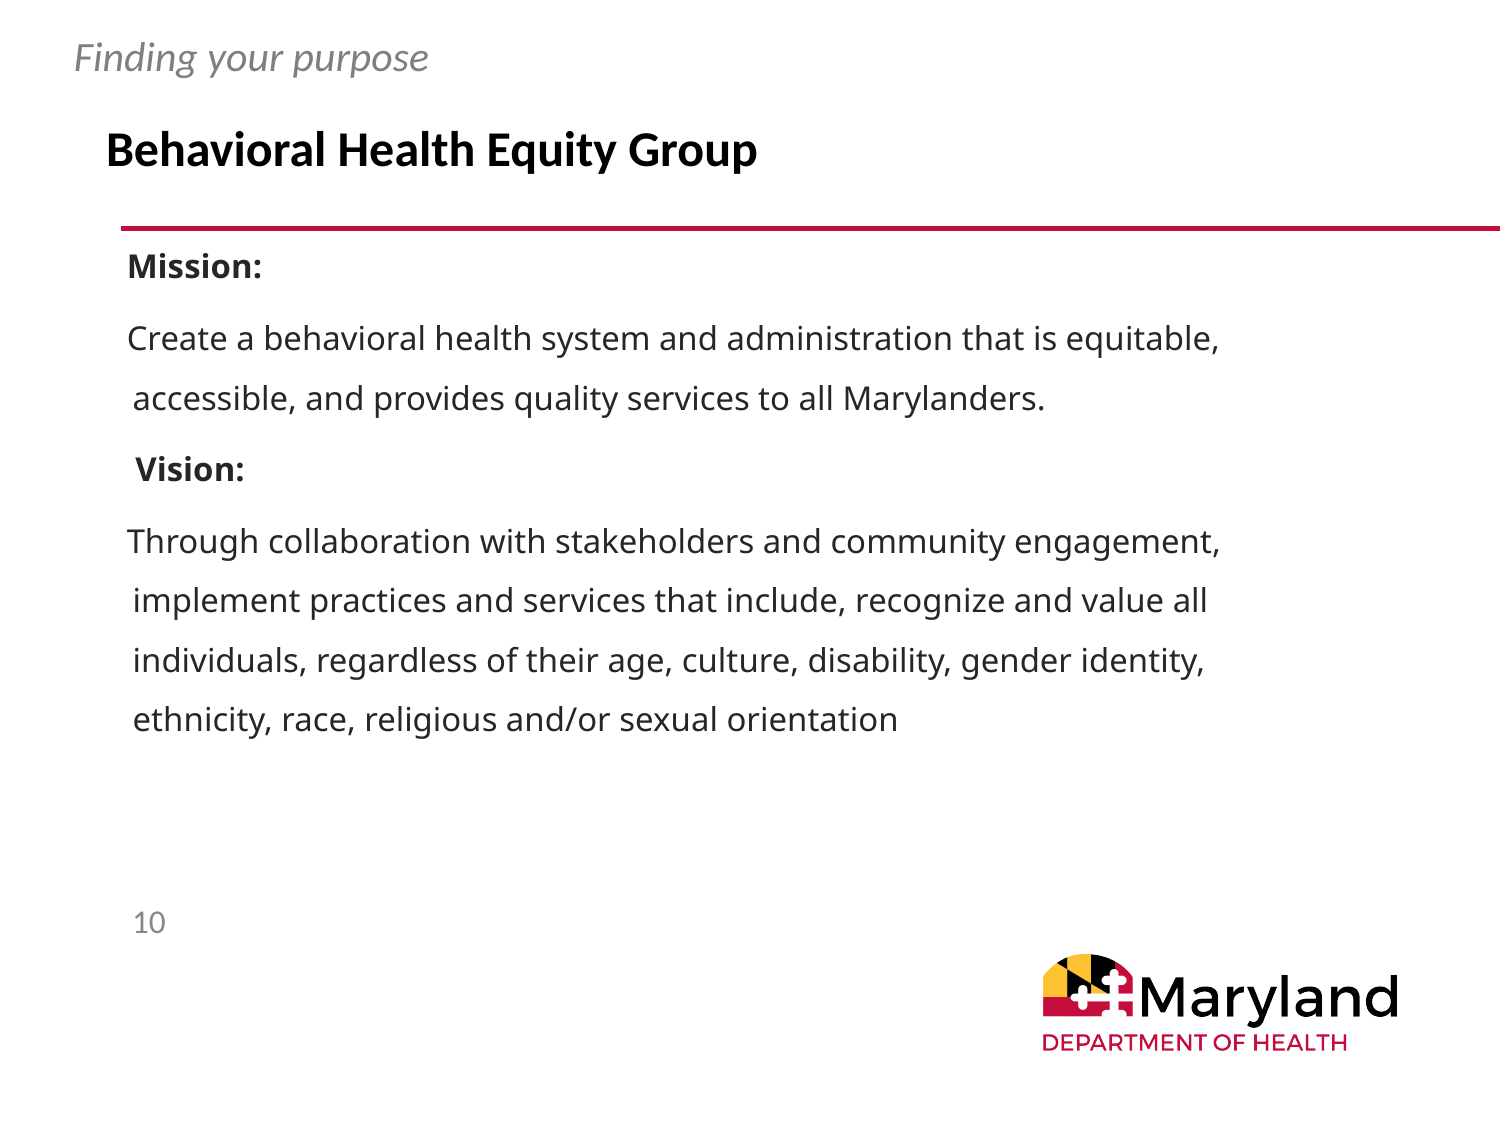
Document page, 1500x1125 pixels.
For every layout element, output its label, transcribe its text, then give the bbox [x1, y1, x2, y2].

slide_number 10 [94, 897, 177, 943]
picture [1034, 945, 1397, 1051]
title Behavioral Health Equity Group [94, 92, 1389, 209]
list Finding your purpose [53, 29, 1024, 93]
list Mission: Create a behavioral health system and administration that is equitable, accessible, and provides quality services to all Marylanders. Vision: Through collaboration with stakeholders and community engagement, implement practices and services that include, recognize and value all individuals, regardless of their age, culture, disability, gender identity, ethnicity, race, religious and/or sexual orientation [94, 220, 1302, 830]
